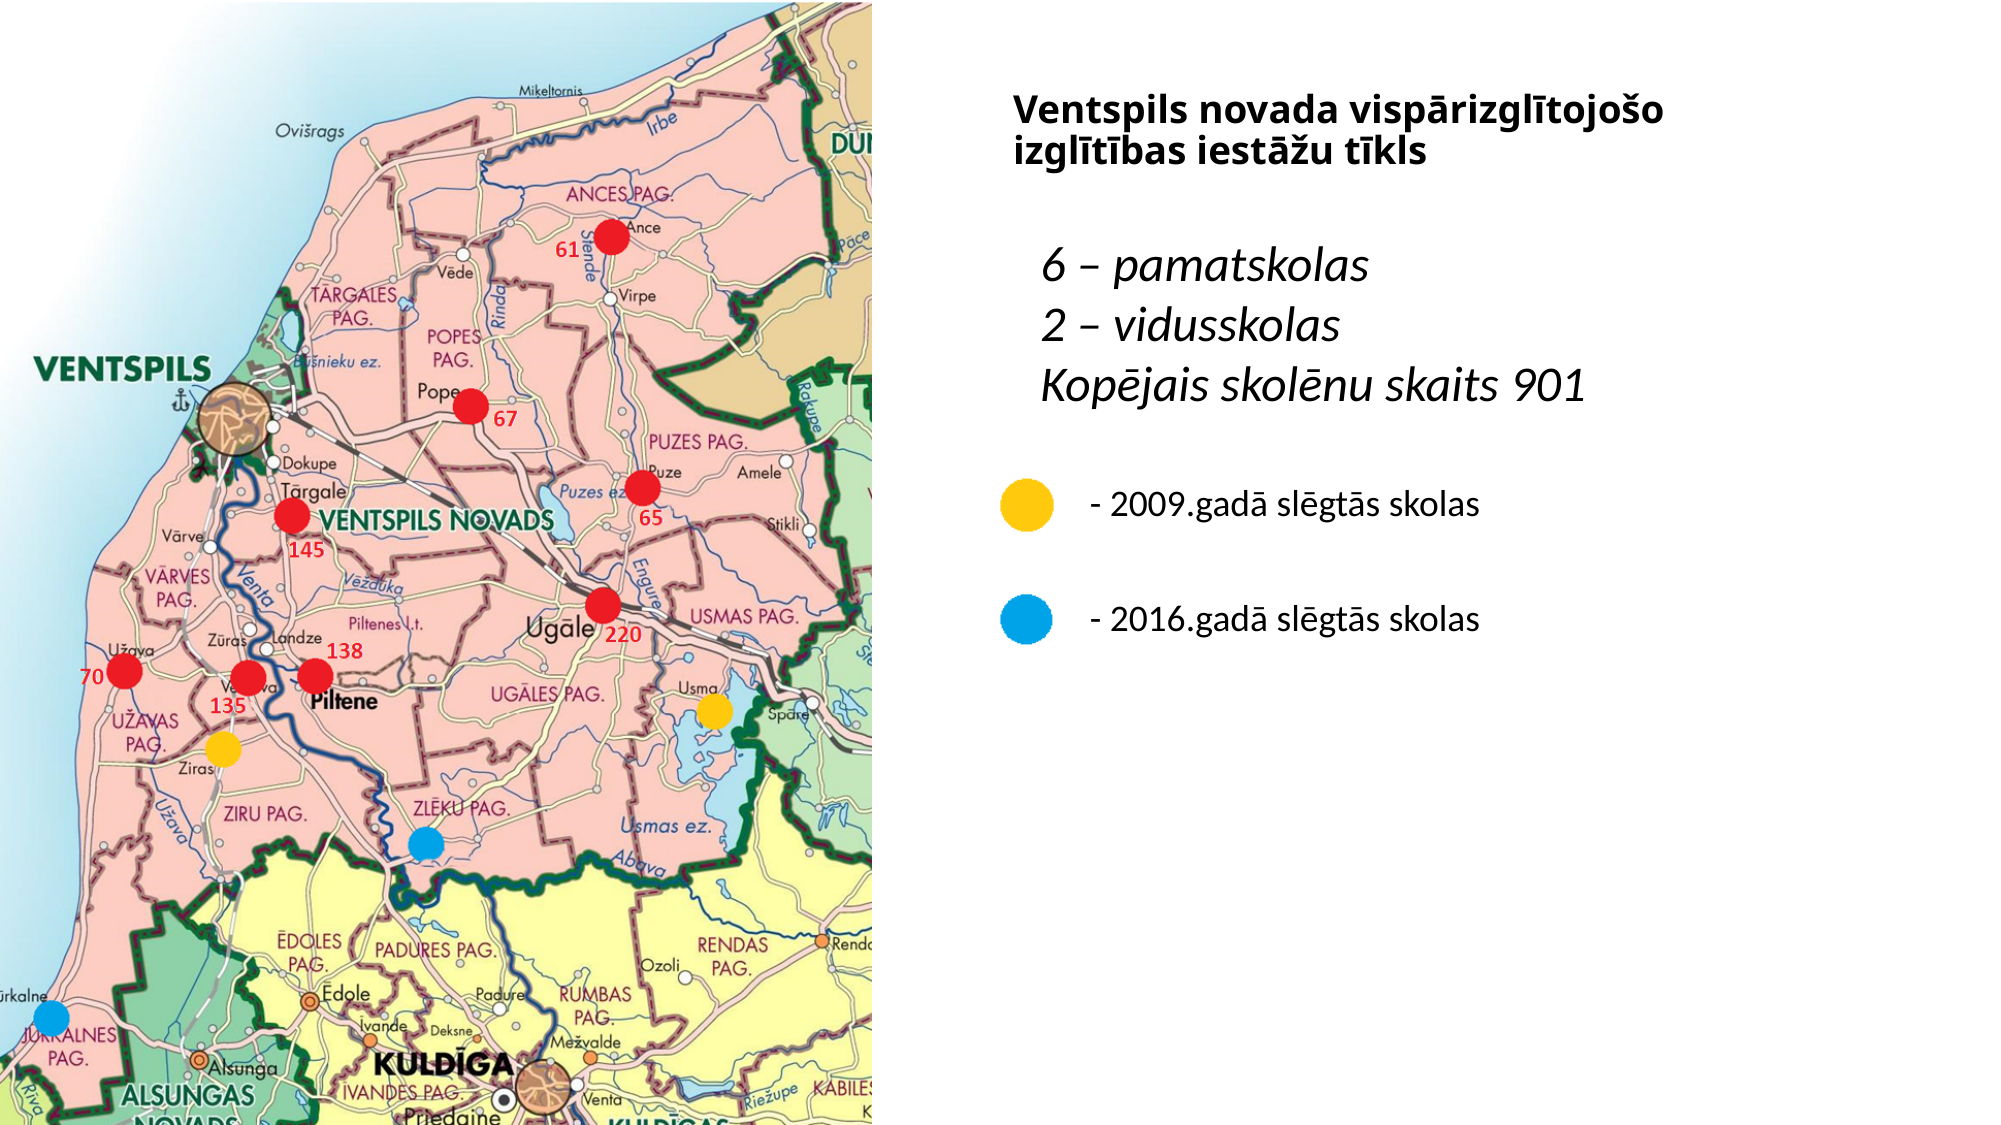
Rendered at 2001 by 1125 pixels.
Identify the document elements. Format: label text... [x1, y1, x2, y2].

text_box - 2009.gadā slēgtās skolas [1075, 471, 1730, 532]
title Ventspils novada vispārizglītojošo izglītības iestāžu tīkls [998, 82, 1841, 182]
text_box 6 – pamatskolas 2 – vidusskolas Kopējais skolēnu skaits 901 [1025, 223, 1602, 419]
picture [0, 0, 872, 1125]
picture [998, 475, 1055, 533]
picture [998, 592, 1055, 647]
text_box - 2016.gadā slēgtās skolas [1075, 586, 1730, 646]
